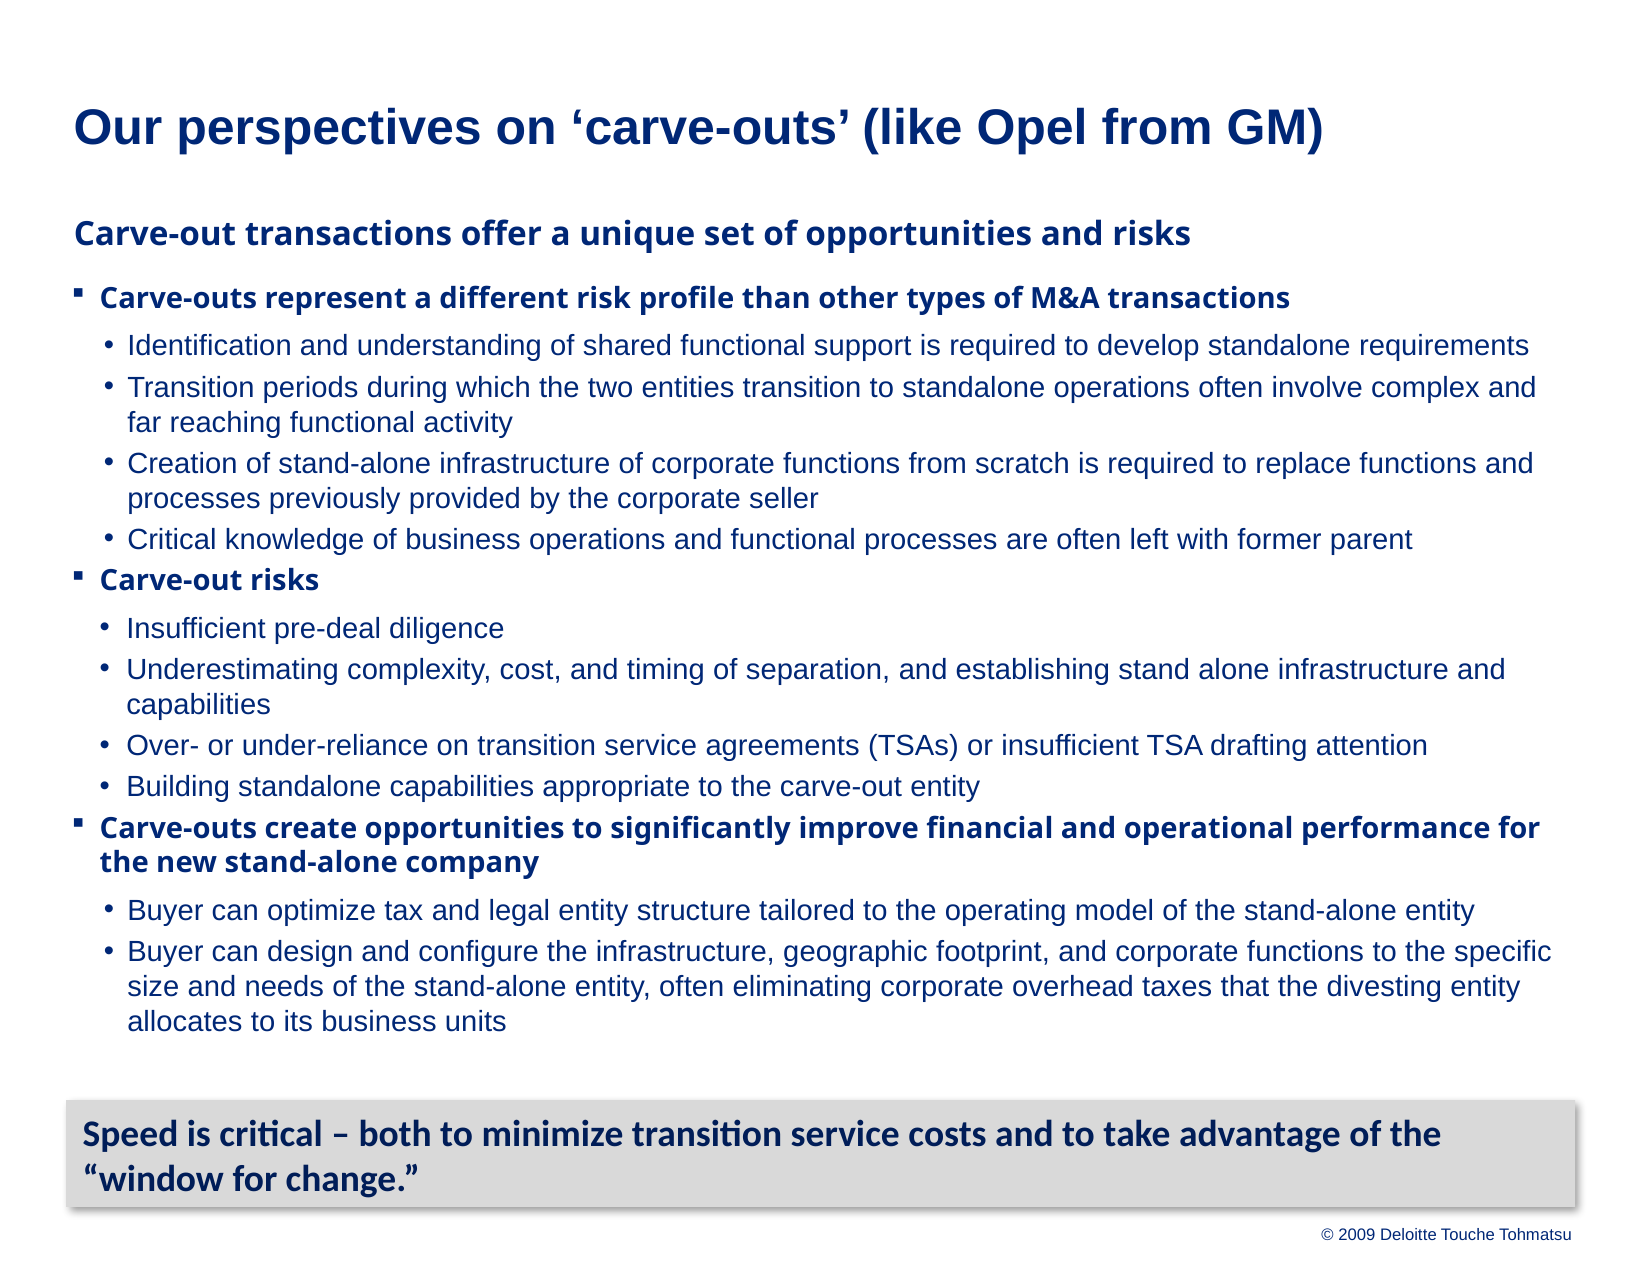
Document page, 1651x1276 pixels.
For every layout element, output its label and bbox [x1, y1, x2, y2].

text_box [73, 65, 1594, 183]
text_box [66, 1100, 1576, 1207]
title [73, 183, 1594, 291]
list [71, 279, 1579, 1137]
